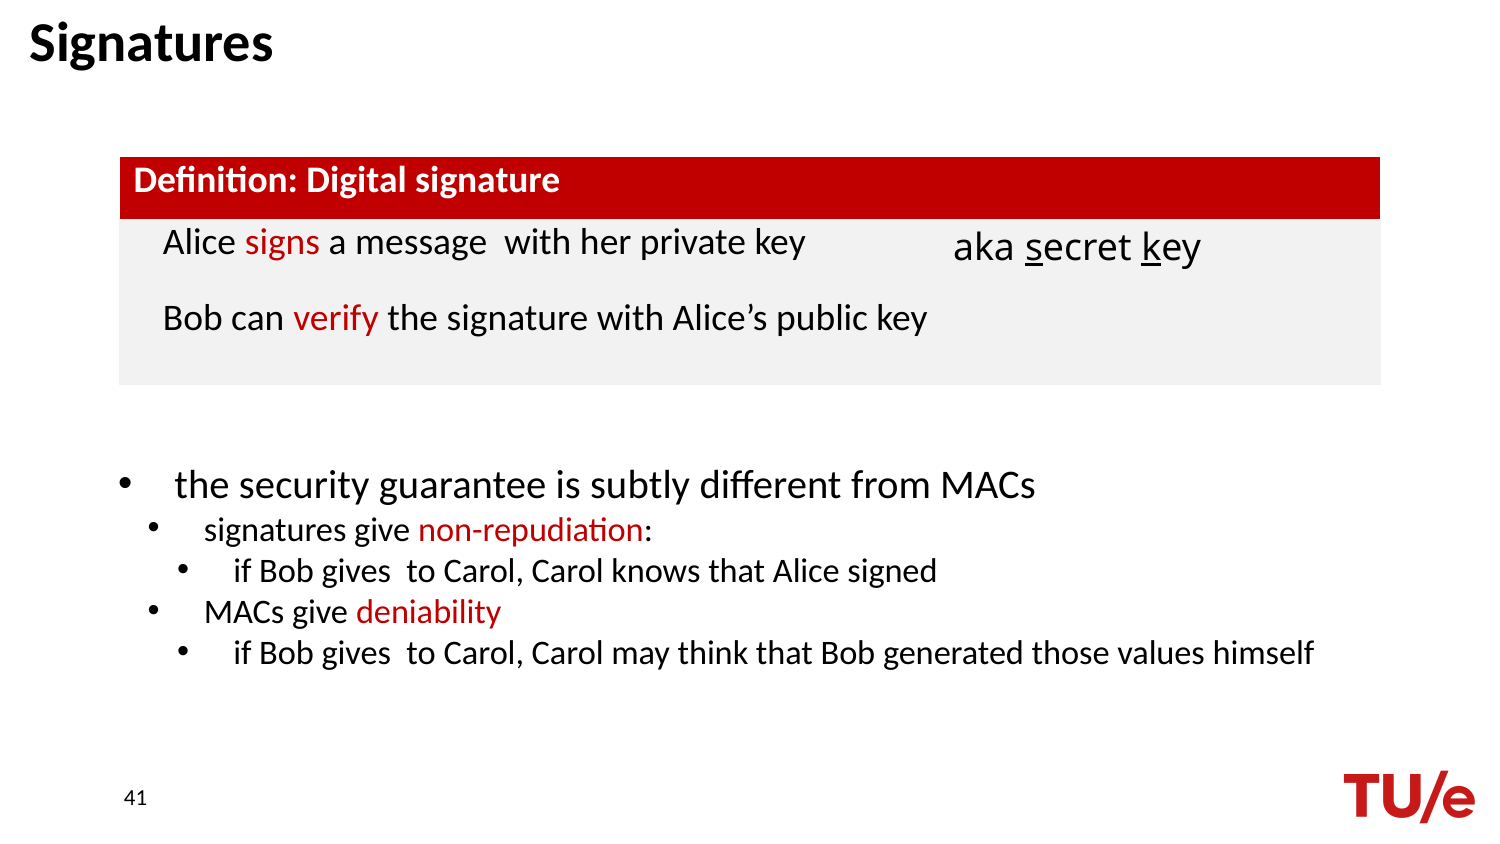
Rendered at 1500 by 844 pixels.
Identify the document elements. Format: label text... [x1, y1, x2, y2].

slide_number 41 [0, 749, 1338, 844]
picture [1338, 749, 1500, 844]
title Signatures [0, 0, 1500, 89]
text_box aka secret key [938, 215, 1338, 276]
